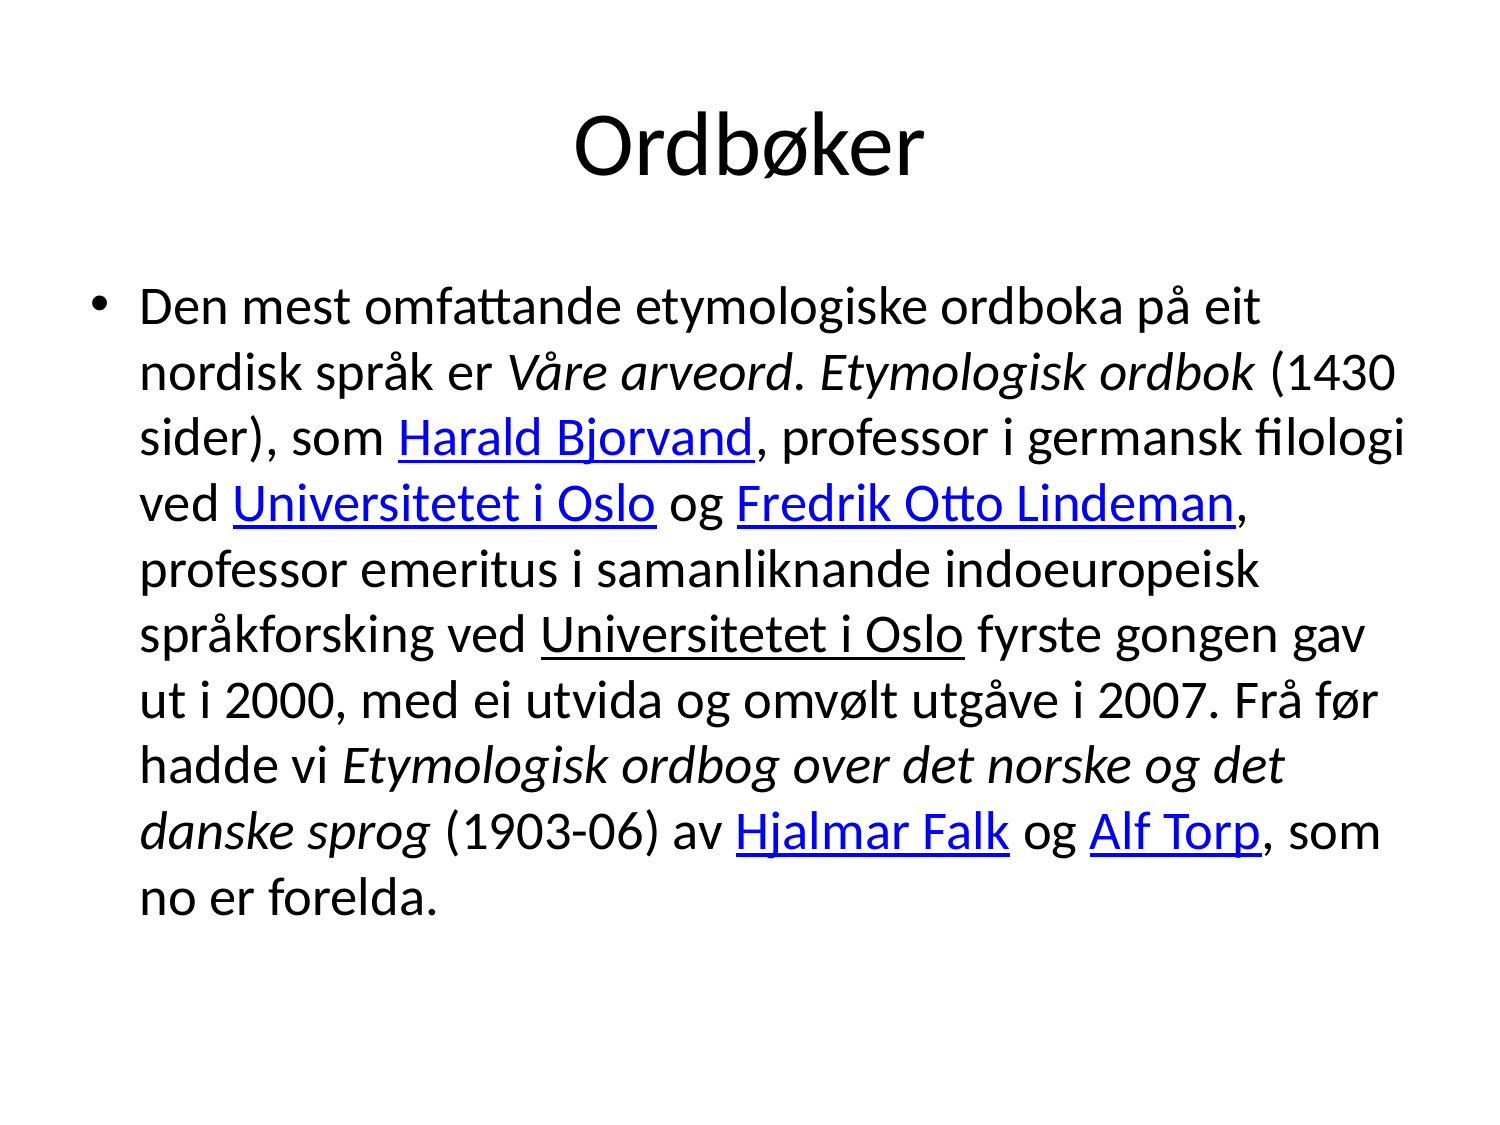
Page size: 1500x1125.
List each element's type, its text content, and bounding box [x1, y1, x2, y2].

list Den mest omfattande etymologiske ordboka på eit nordisk språk er Våre arveord. Etymologisk ordbok (1430 sider), som Harald Bjorvand, professor i germansk filologi ved Universitetet i Oslo og Fredrik Otto Lindeman, professor emeritus i samanliknande indoeuropeisk språkforsking ved Universitetet i Oslo fyrste gongen gav ut i 2000, med ei utvida og omvølt utgåve i 2007. Frå før hadde vi Etymologisk ordbog over det norske og det danske sprog (1903-06) av Hjalmar Falk og Alf Torp, som no er forelda. [75, 262, 1425, 1005]
title Ordbøker [75, 45, 1425, 233]
